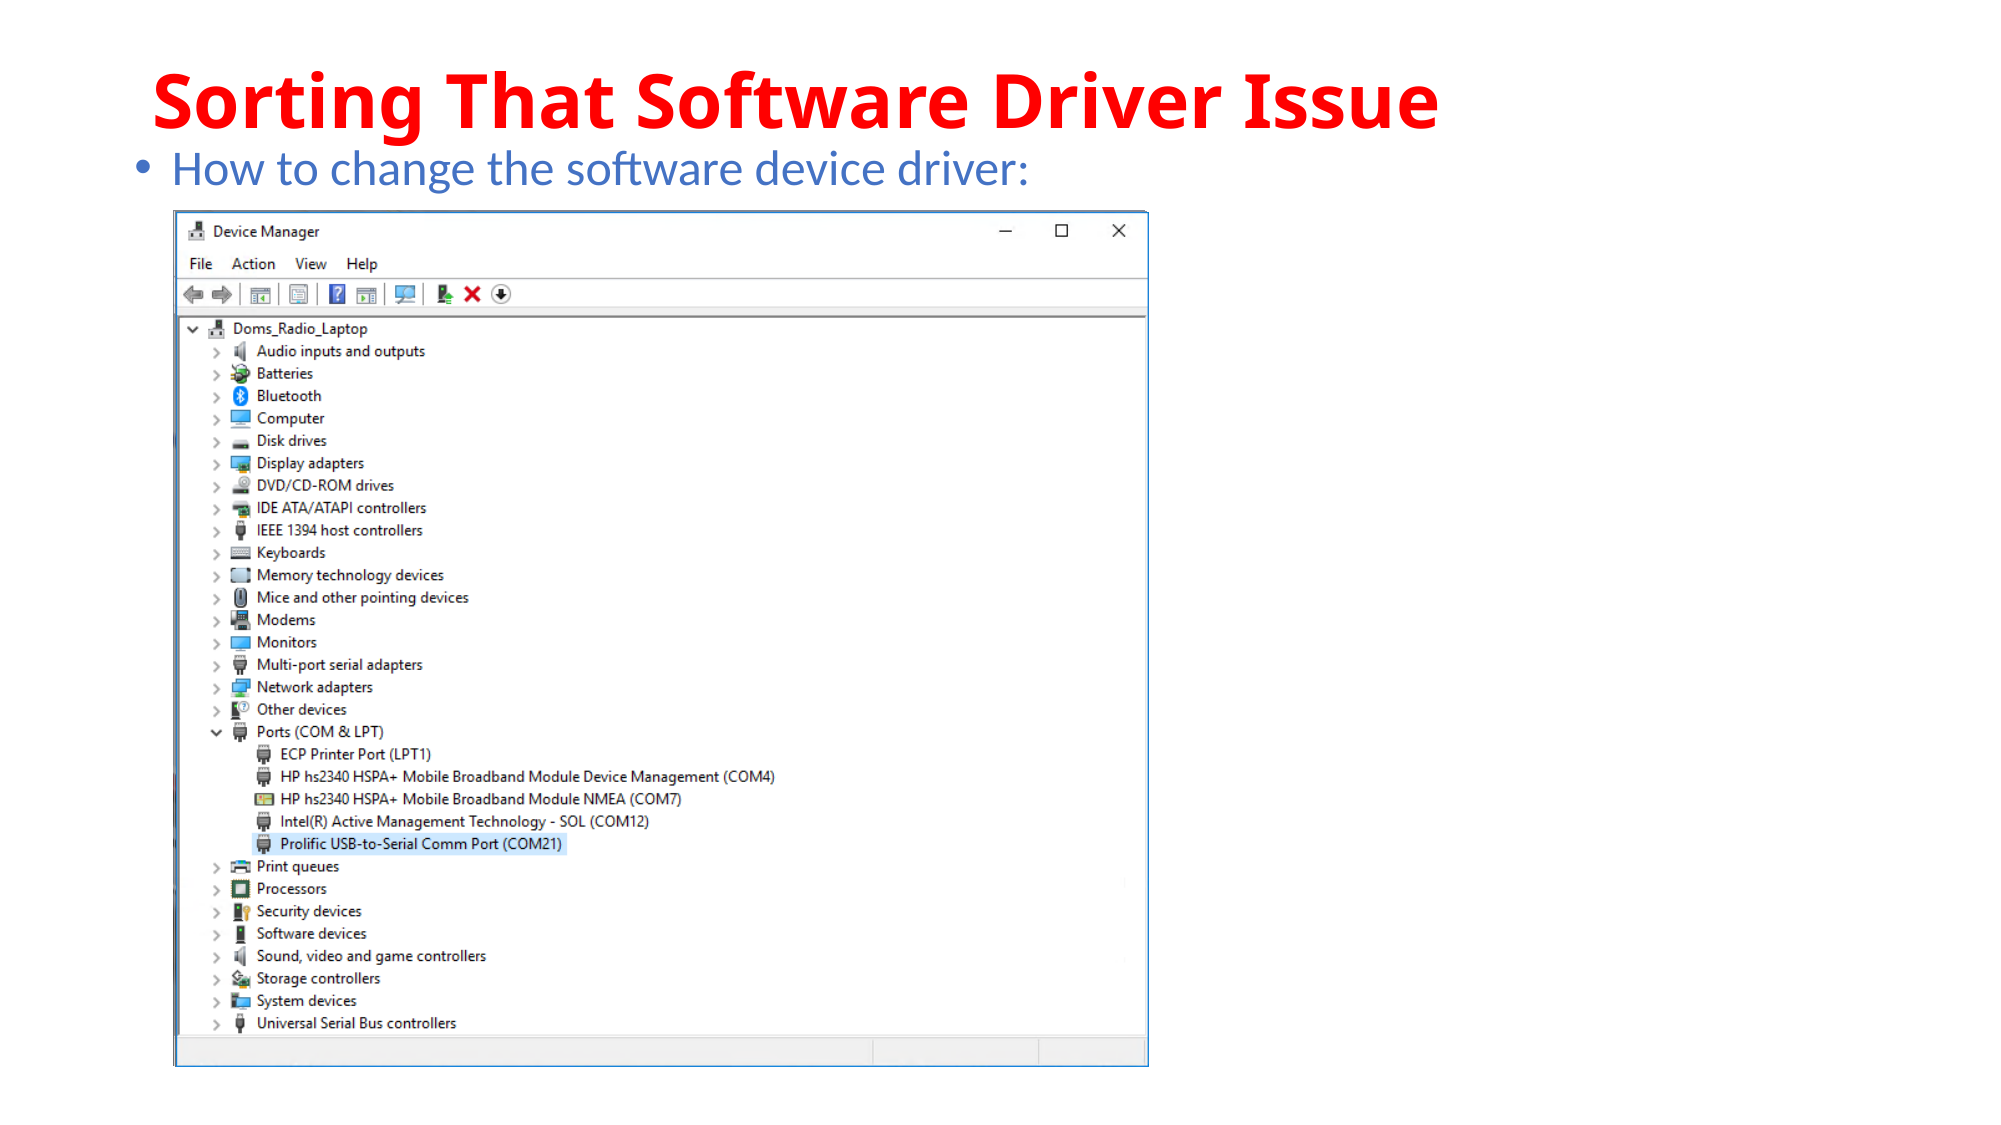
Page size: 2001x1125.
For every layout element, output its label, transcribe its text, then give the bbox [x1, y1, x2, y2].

list How to change the software device driver: [119, 134, 1863, 1014]
picture [173, 210, 1149, 1067]
title Sorting That Software Driver Issue [137, 59, 1863, 134]
